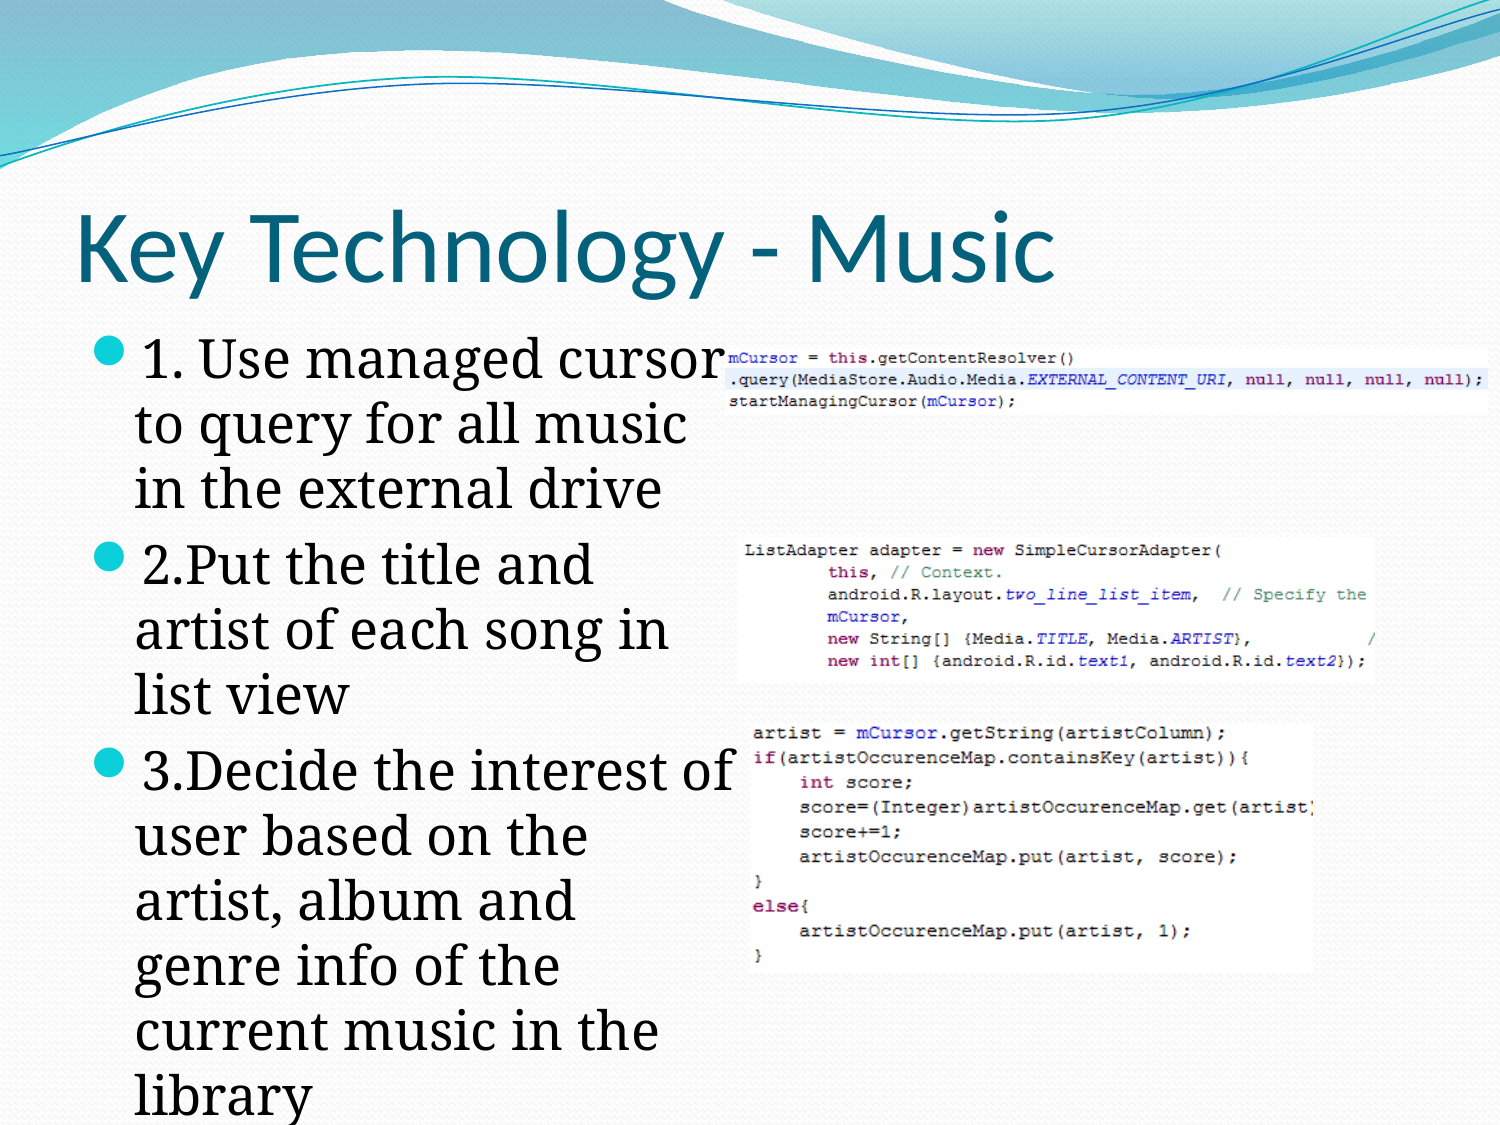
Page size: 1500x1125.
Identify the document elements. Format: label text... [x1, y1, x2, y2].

picture [737, 537, 1376, 683]
picture [724, 349, 1488, 415]
list 1. Use managed cursor to query for all music in the external drive 2.Put the title and artist of each song in list view 3.Decide the interest of user based on the artist, album and genre info of the current music in the library [75, 317, 750, 1038]
title Key Technology - Music [75, 115, 1425, 303]
picture [749, 724, 1313, 973]
